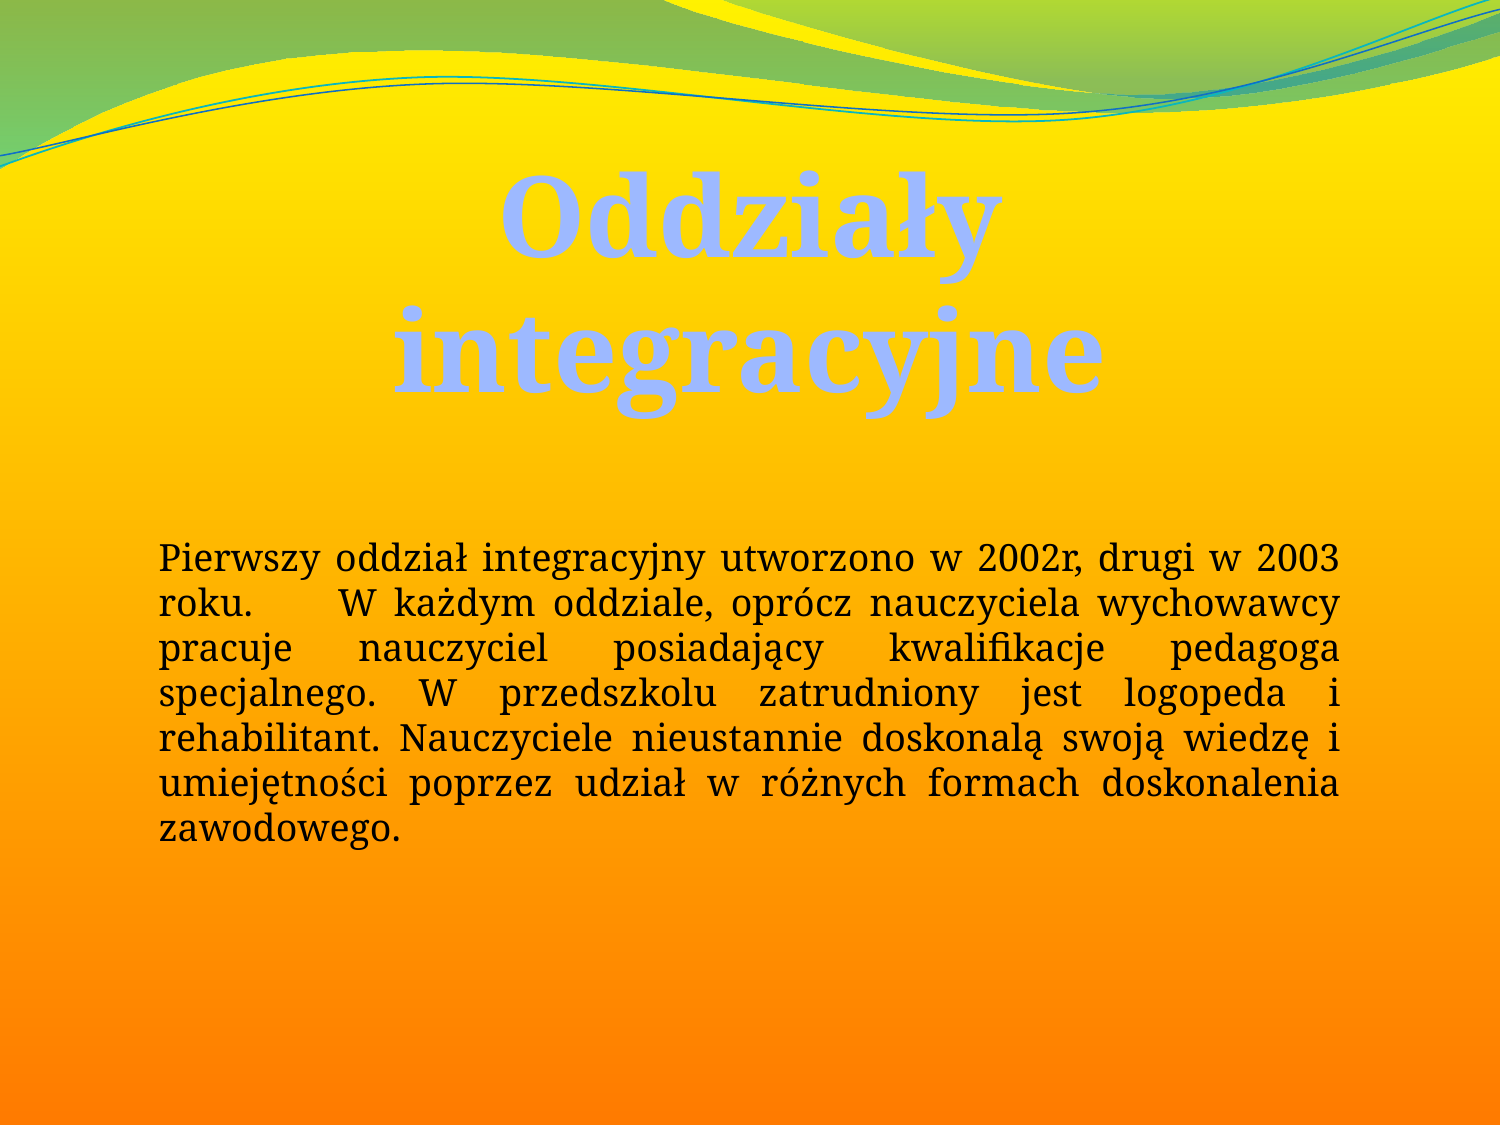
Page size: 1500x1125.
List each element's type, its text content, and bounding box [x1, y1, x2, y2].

text_box Oddziały integracyjne [143, 137, 1357, 423]
text_box Pierwszy oddział integracyjny utworzono w 2002r, drugi w 2003 roku. W każdym oddziale, oprócz nauczyciela wychowawcy pracuje nauczyciel posiadający kwalifikacje pedagoga specjalnego. W przedszkolu zatrudniony jest logopeda i rehabilitant. Nauczyciele nieustannie doskonalą swoją wiedzę i umiejętności poprzez udział w różnych formach doskonalenia zawodowego. [143, 527, 1357, 902]
